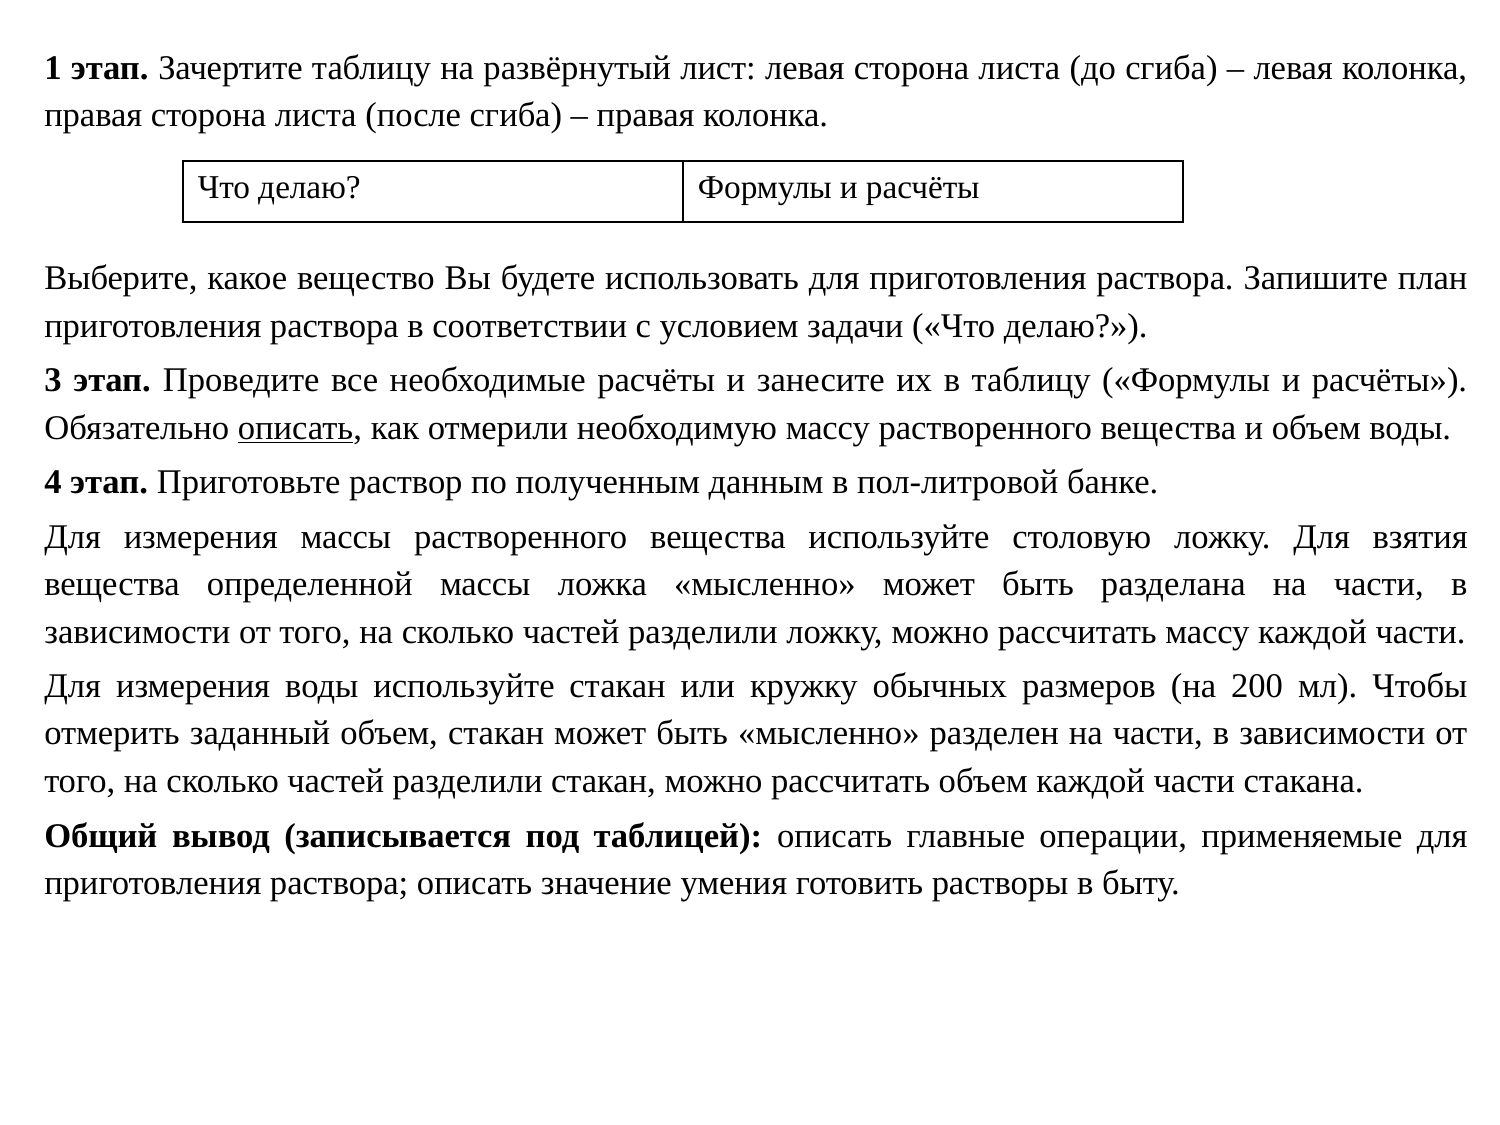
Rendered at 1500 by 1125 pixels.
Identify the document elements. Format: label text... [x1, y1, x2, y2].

table_header Что делаю? [184, 162, 682, 221]
table_header Формулы и расчёты [684, 162, 1182, 221]
list 1 этап. Зачертите таблицу на развёрнутый лист: левая сторона листа (до сгиба) – левая колонка, правая сторона листа (после сгиба) – правая колонка. Выберите, какое вещество Вы будете использовать для приготовления раствора. Запишите план приготовления раствора в соответствии с условием задачи («Что делаю?»). 3 этап. Проведите все необходимые расчёты и занесите их в таблицу («Формулы и расчёты»). Обязательно описать, как отмерили необходимую массу растворенного вещества и объем воды. 4 этап. Приготовьте раствор по полученным данным в пол-литровой банке. Для измерения массы растворенного вещества используйте столовую ложку. Для взятия вещества определенной массы ложка «мысленно» может быть разделана на части, в зависимости от того, на сколько частей разделили ложку, можно рассчитать массу каждой части. Для измерения воды используйте стакан или кружку обычных размеров (на 200 мл). Чтобы отмерить заданный объем, стакан может быть «мысленно» разделен на части, в зависимости от того, на сколько частей разделили стакан, можно рассчитать объем каждой части стакана. Общий вывод (записывается под таблицей): описать главные операции, применяемые для приготовления раствора; описать значение умения готовить растворы в быту. [29, 30, 1483, 1005]
